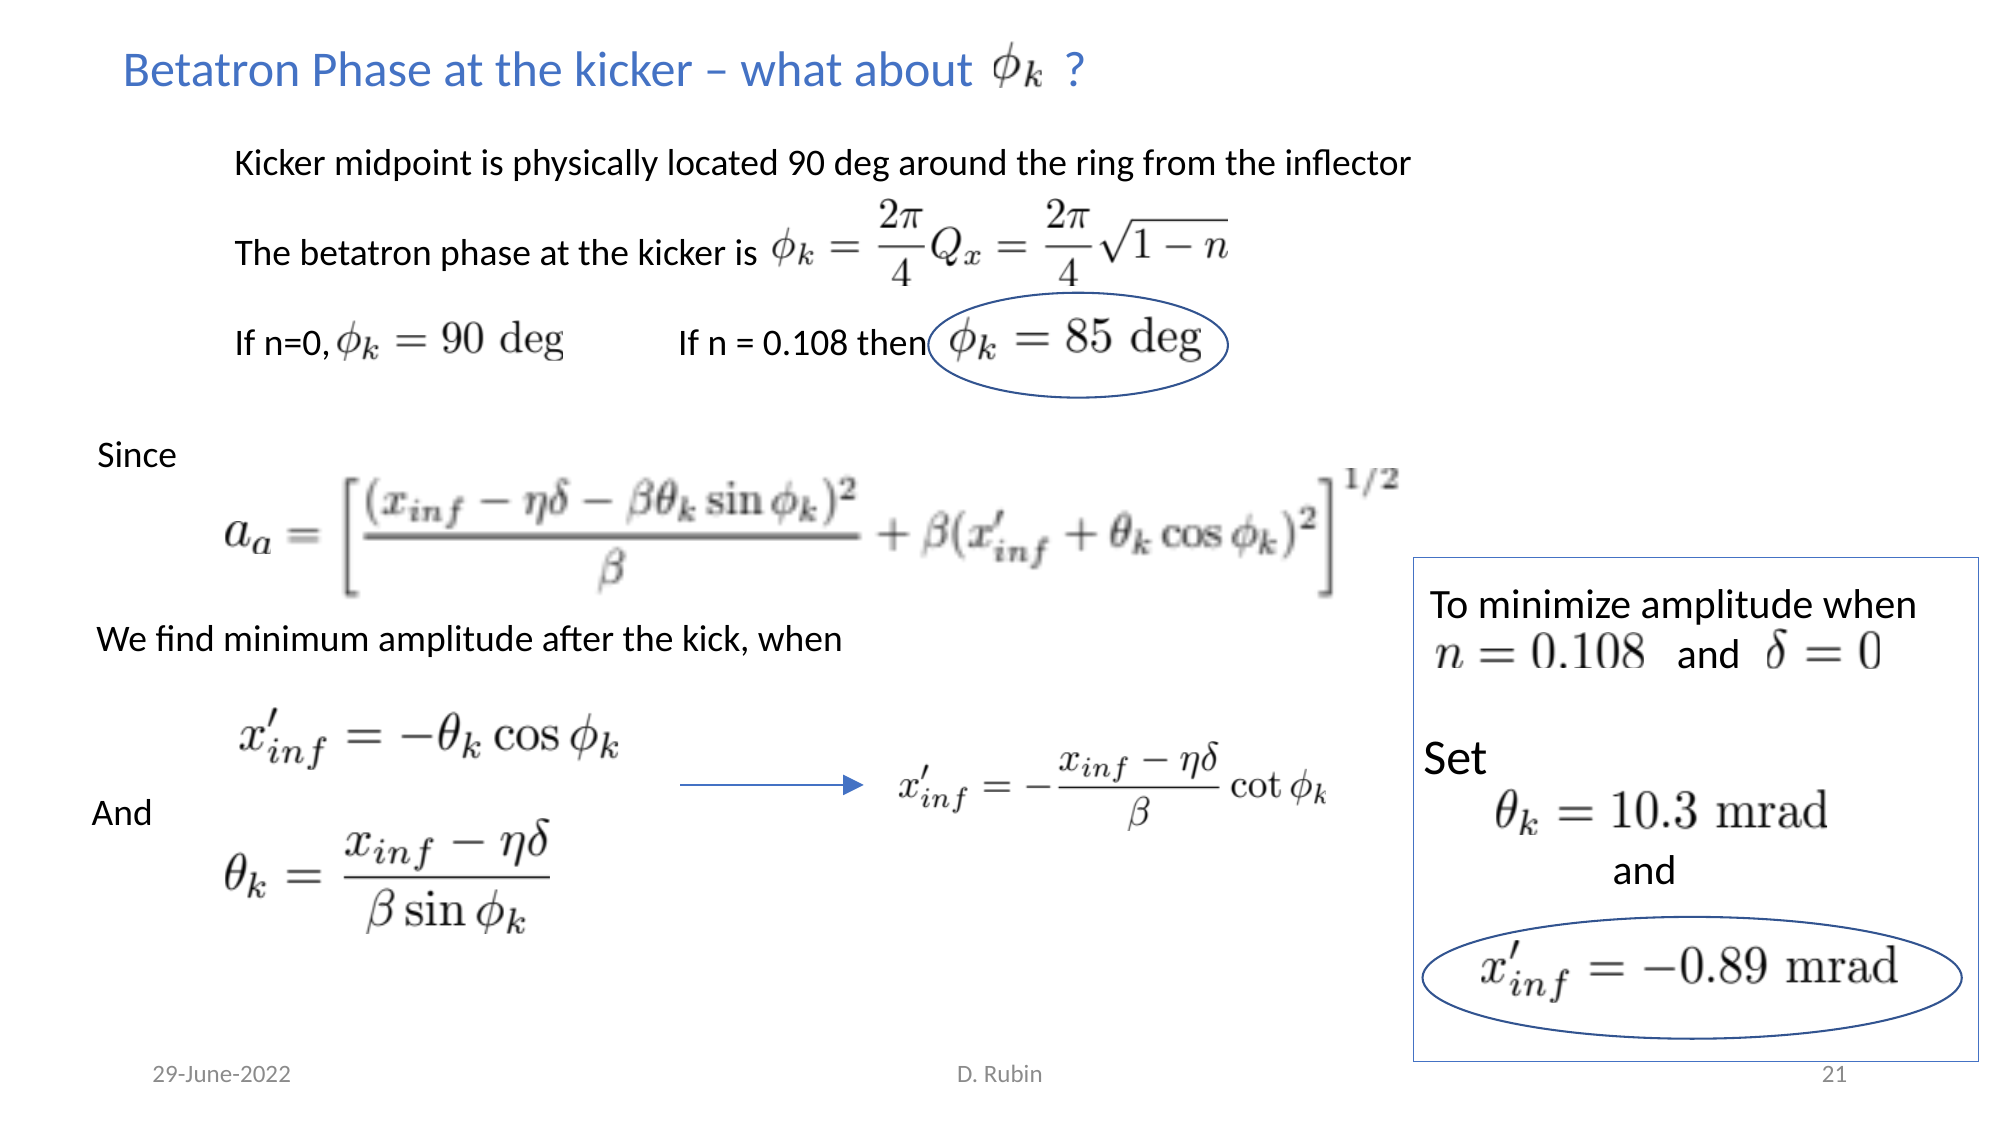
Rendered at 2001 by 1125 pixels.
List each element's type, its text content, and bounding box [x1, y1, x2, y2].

text_box Betatron Phase at the kicker – what about ? [108, 28, 1133, 104]
footer D. Rubin [662, 1042, 1338, 1103]
text_box Since [82, 422, 193, 483]
text_box To minimize amplitude when and [1415, 569, 1933, 730]
picture [1481, 939, 1899, 1003]
picture [1767, 628, 1880, 669]
text_box [1413, 557, 1979, 1062]
picture [336, 320, 563, 361]
picture [1435, 632, 1644, 668]
text_box Kicker midpoint is physically located 90 deg around the ring from the inflector The betatron phase at the kicker is If n=0, If n = 0.108 then [219, 130, 1429, 370]
picture [898, 741, 1326, 831]
picture [212, 468, 1496, 607]
text_box [927, 291, 1229, 399]
picture [993, 41, 1042, 88]
picture [1495, 788, 1828, 835]
slide_number 21 [1412, 1042, 1863, 1103]
text_box [1421, 915, 1963, 1040]
text_box And [76, 780, 177, 841]
picture [771, 198, 1228, 286]
slide_number 29-June-2022 [137, 1042, 588, 1103]
text_box and [1597, 835, 1692, 901]
picture [950, 316, 1201, 363]
picture [224, 818, 550, 934]
text_box Set [1408, 717, 1503, 793]
text_box We find minimum amplitude after the kick, when [81, 606, 868, 666]
picture [239, 706, 619, 770]
